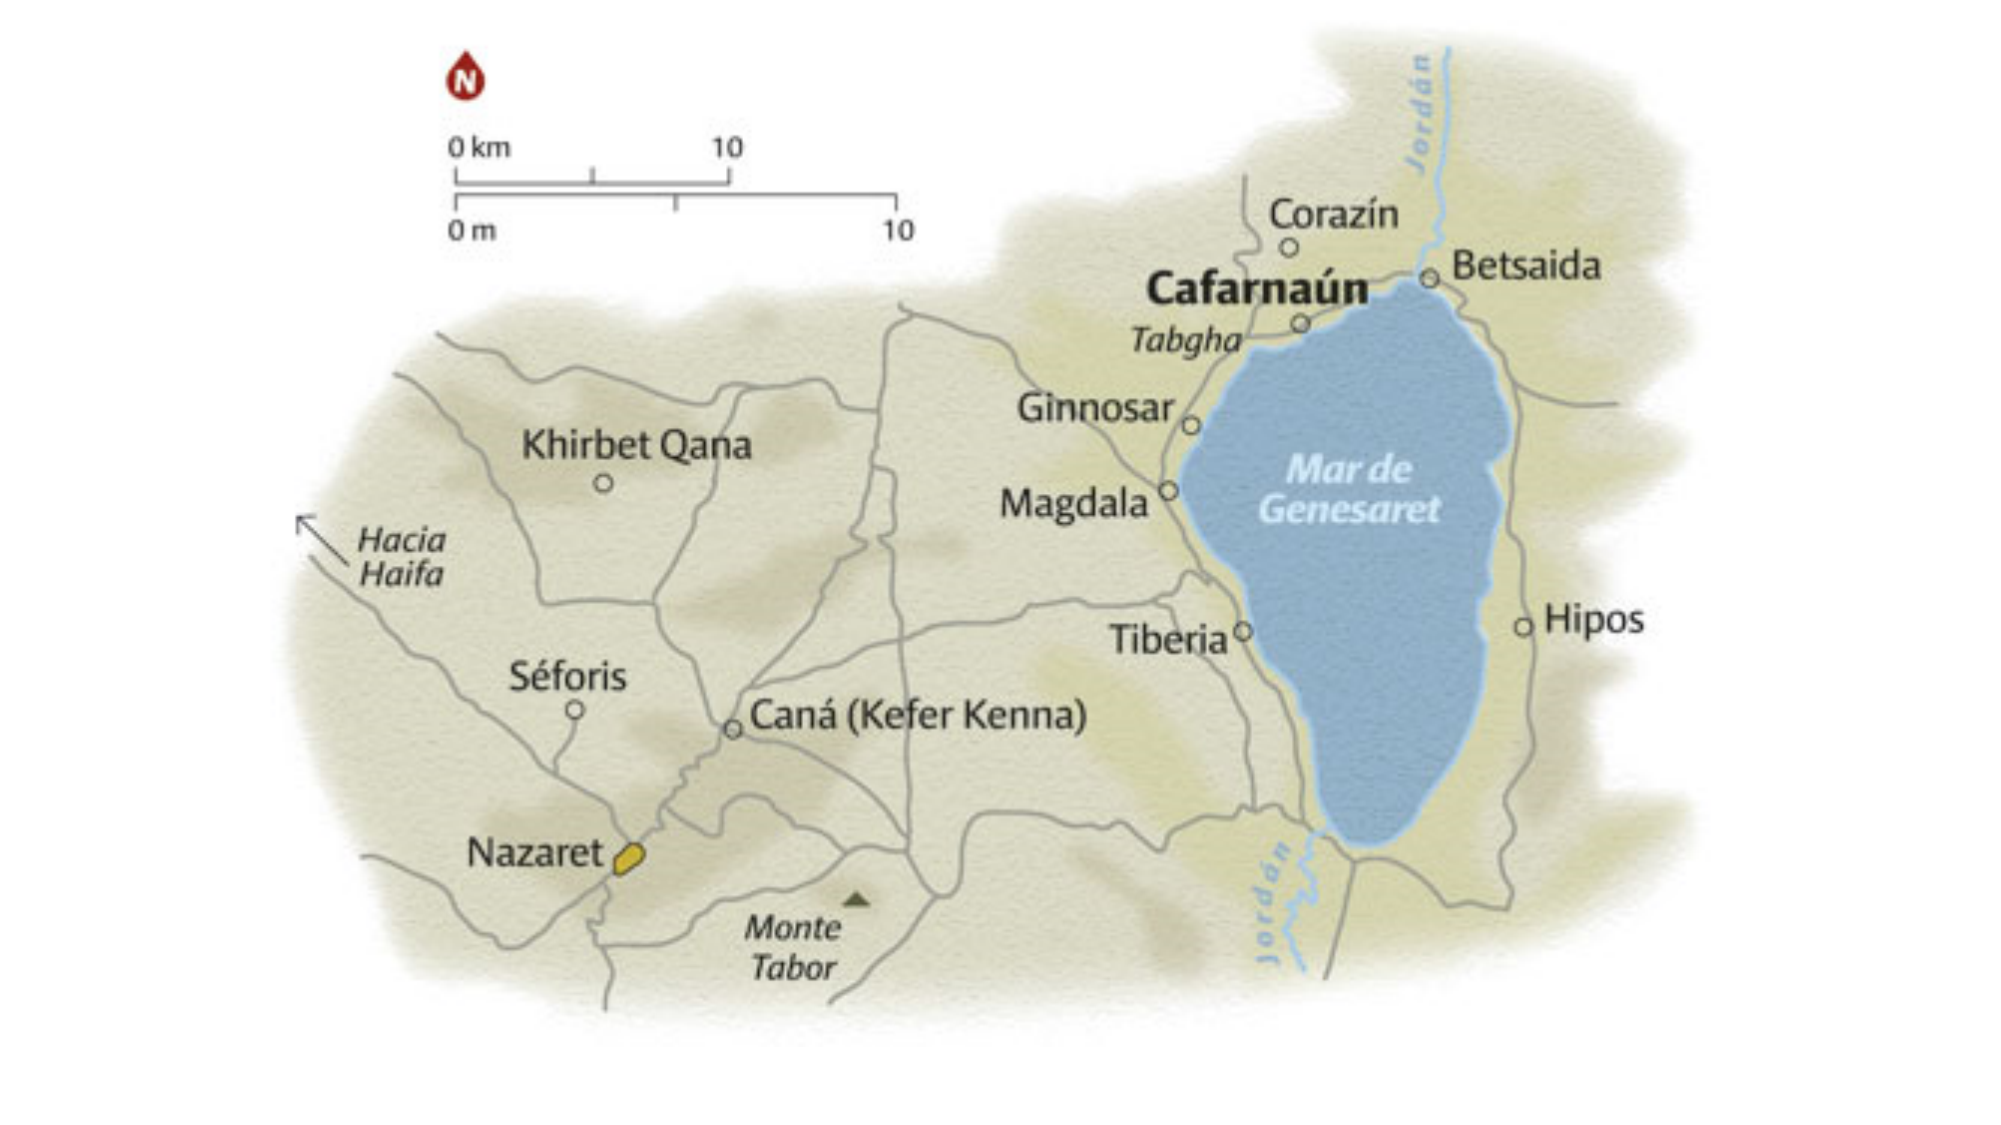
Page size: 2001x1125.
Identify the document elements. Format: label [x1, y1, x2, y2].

picture [249, 0, 1746, 1047]
